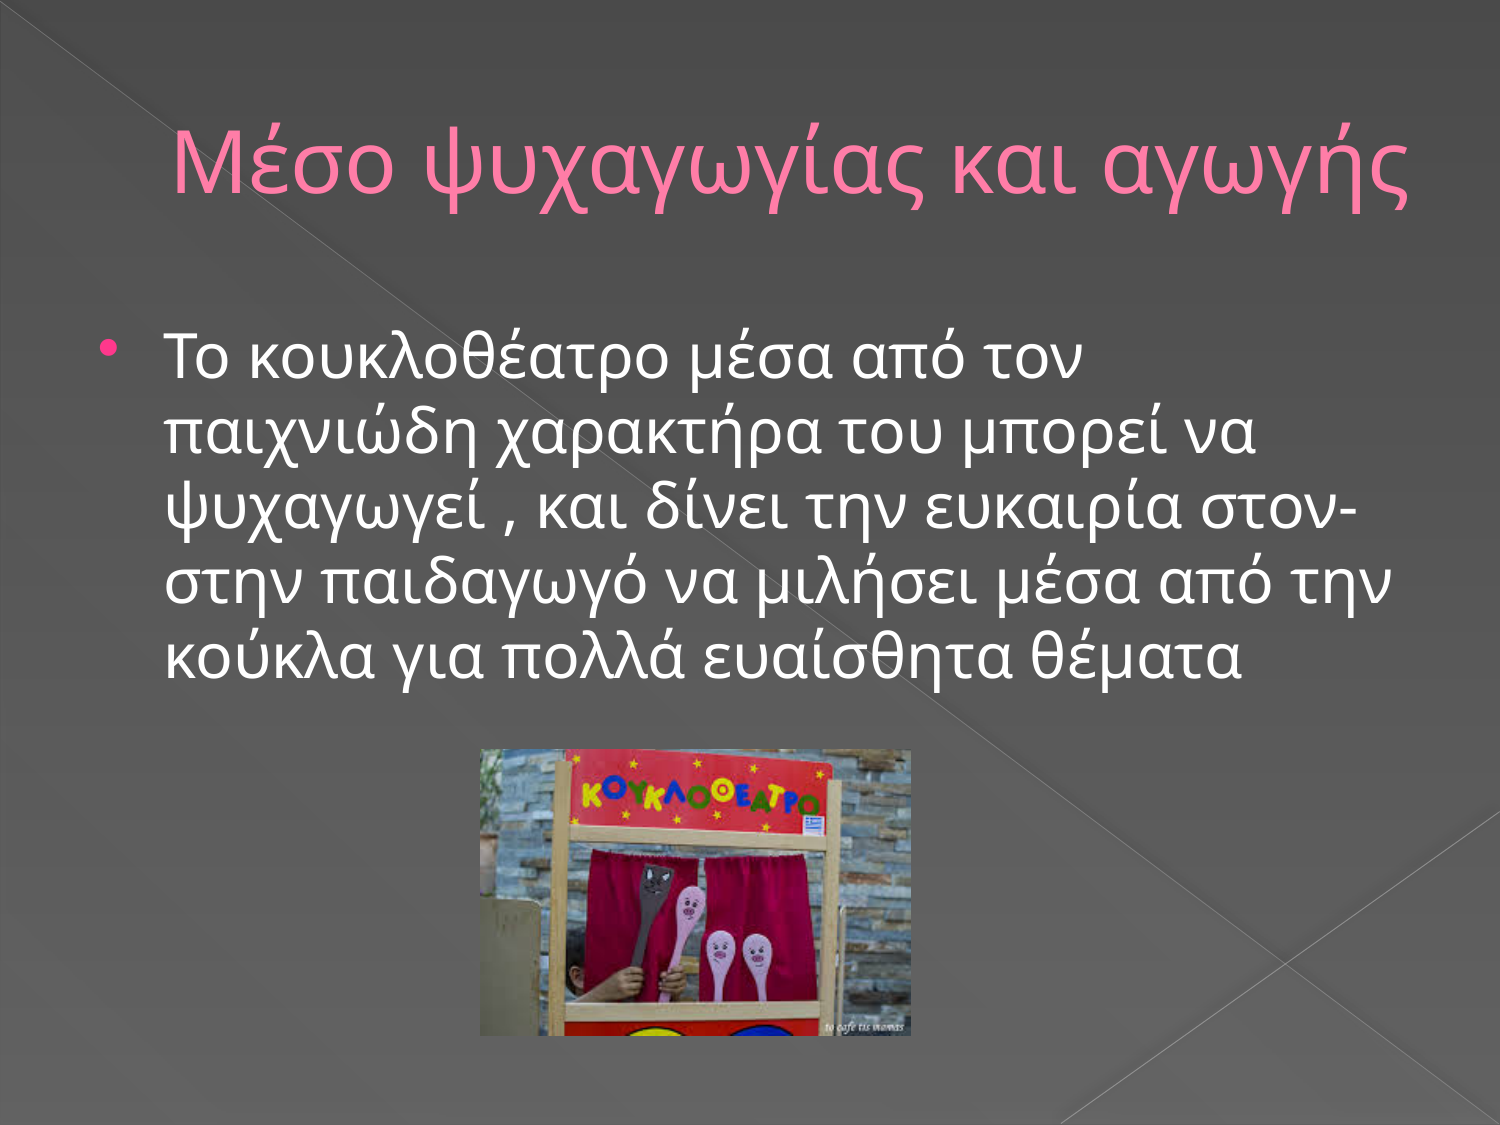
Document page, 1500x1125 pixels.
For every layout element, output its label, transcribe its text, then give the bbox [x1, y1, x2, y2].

list Το κουκλοθέατρο μέσα από τον παιχνιώδη χαρακτήρα του μπορεί να ψυχαγωγεί , και δίνει την ευκαιρία στον-στην παιδαγωγό να μιλήσει μέσα από την κούκλα για πολλά ευαίσθητα θέματα [75, 308, 1425, 1059]
picture [480, 749, 911, 1037]
title Μέσο ψυχαγωγίας και αγωγής [75, 43, 1425, 274]
